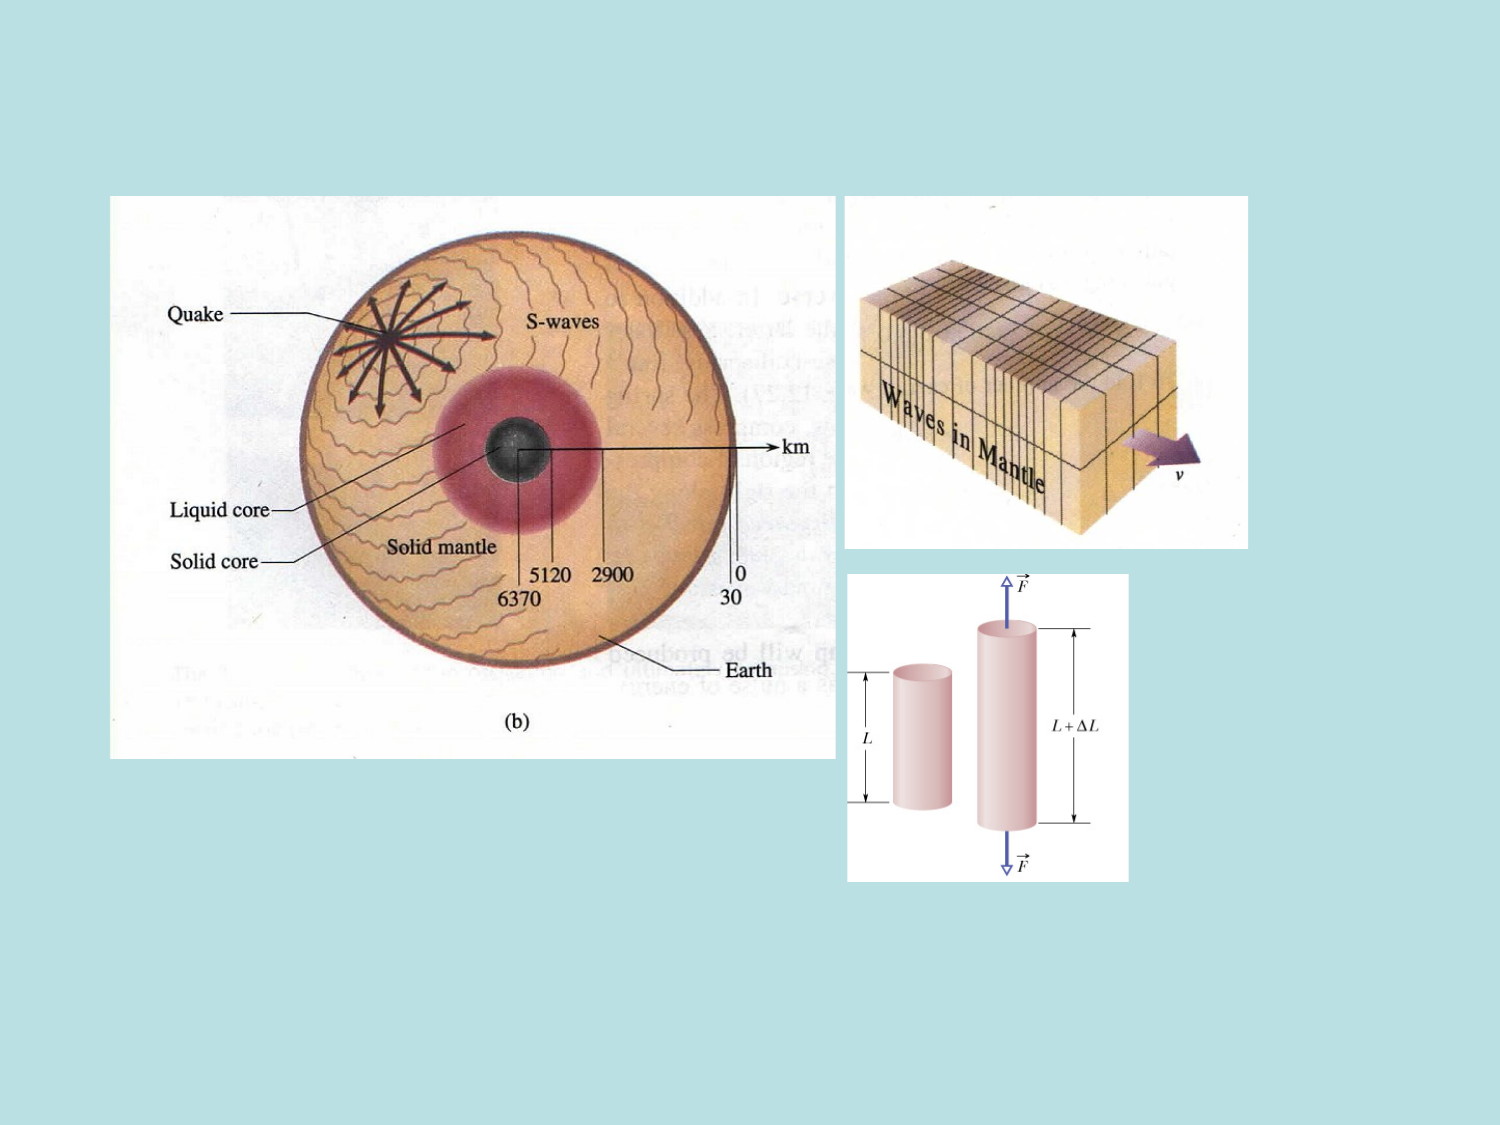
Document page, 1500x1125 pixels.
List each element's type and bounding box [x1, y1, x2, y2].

picture [844, 196, 1249, 550]
picture [109, 196, 836, 760]
picture [847, 574, 1129, 882]
